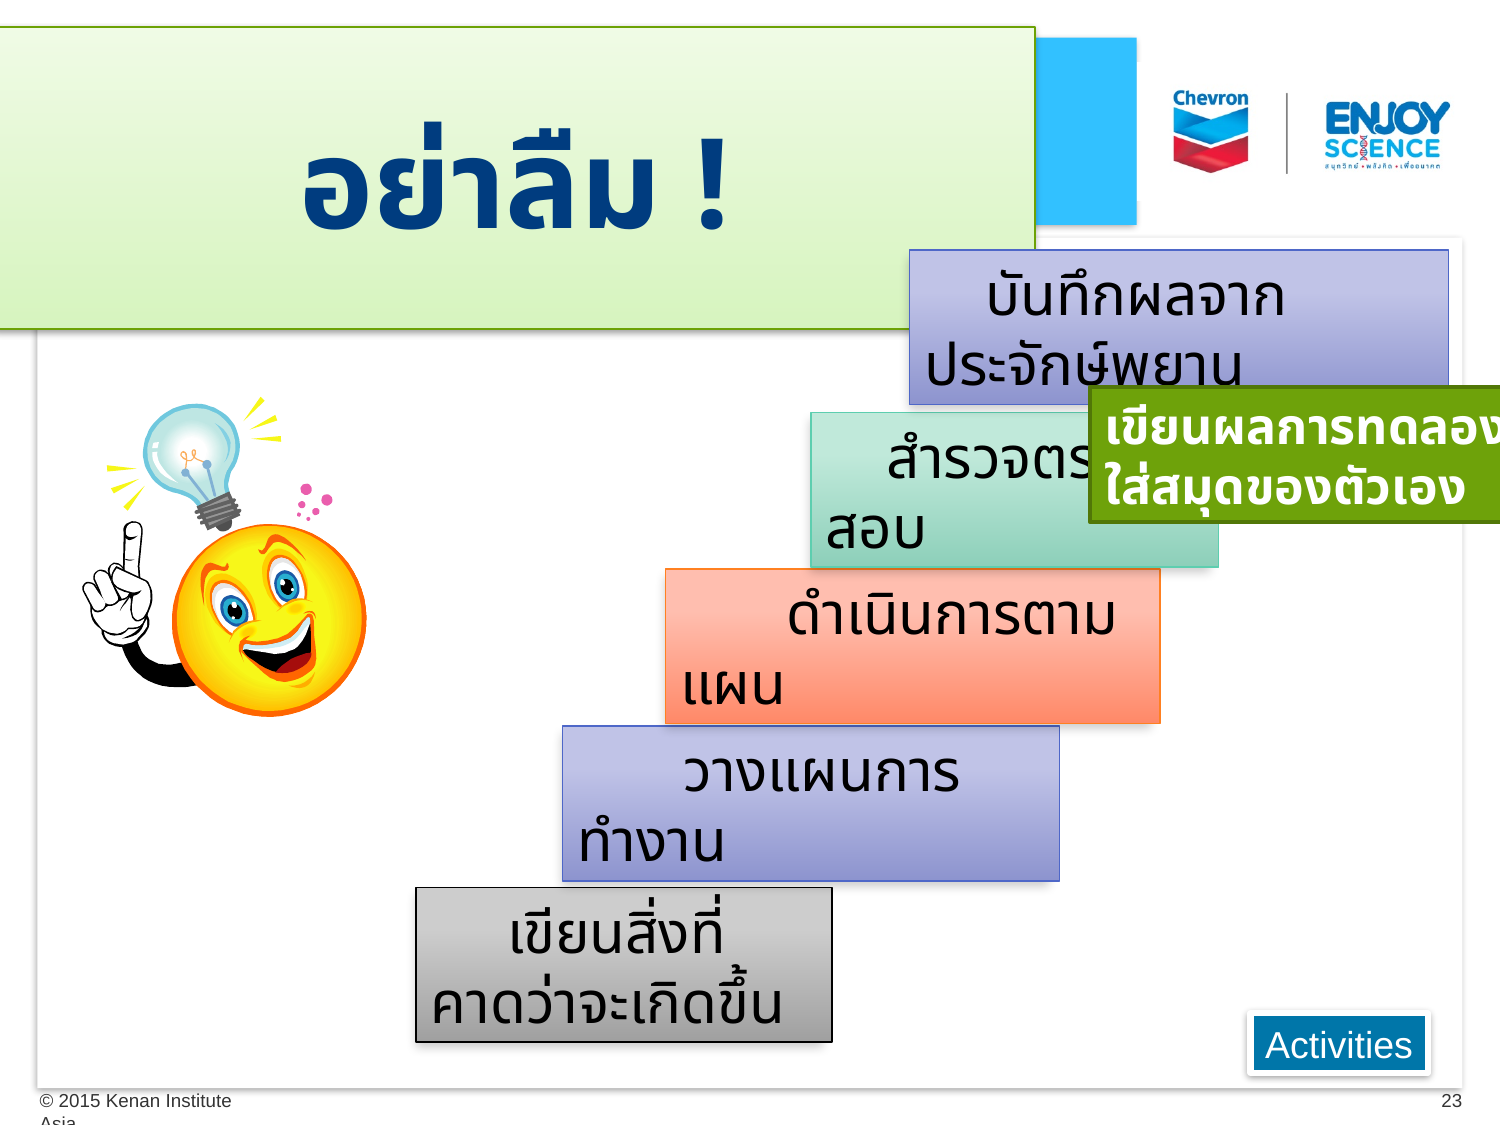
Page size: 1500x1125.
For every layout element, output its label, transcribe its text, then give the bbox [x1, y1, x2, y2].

text_box เขียนผลการทดลอง ใส่สมุดของตัวเอง [1088, 385, 1500, 524]
text_box สำรวจตรวจสอบ [810, 412, 1219, 568]
picture [1137, 62, 1476, 201]
picture [81, 403, 353, 735]
text_box ดำเนินการตามแผน [665, 568, 1161, 724]
text_box บันทึกผลจากประจักษ์พยาน [909, 249, 1449, 405]
text_box เขียนสิ่งที่คาดว่าจะเกิดขึ้น [416, 887, 832, 1043]
slide_number 23 [1376, 1088, 1463, 1125]
text_box Activities [1247, 1010, 1431, 1076]
list อย่าลืม ! [0, 26, 1036, 330]
text_box วางแผนการทำงาน [562, 726, 1060, 881]
